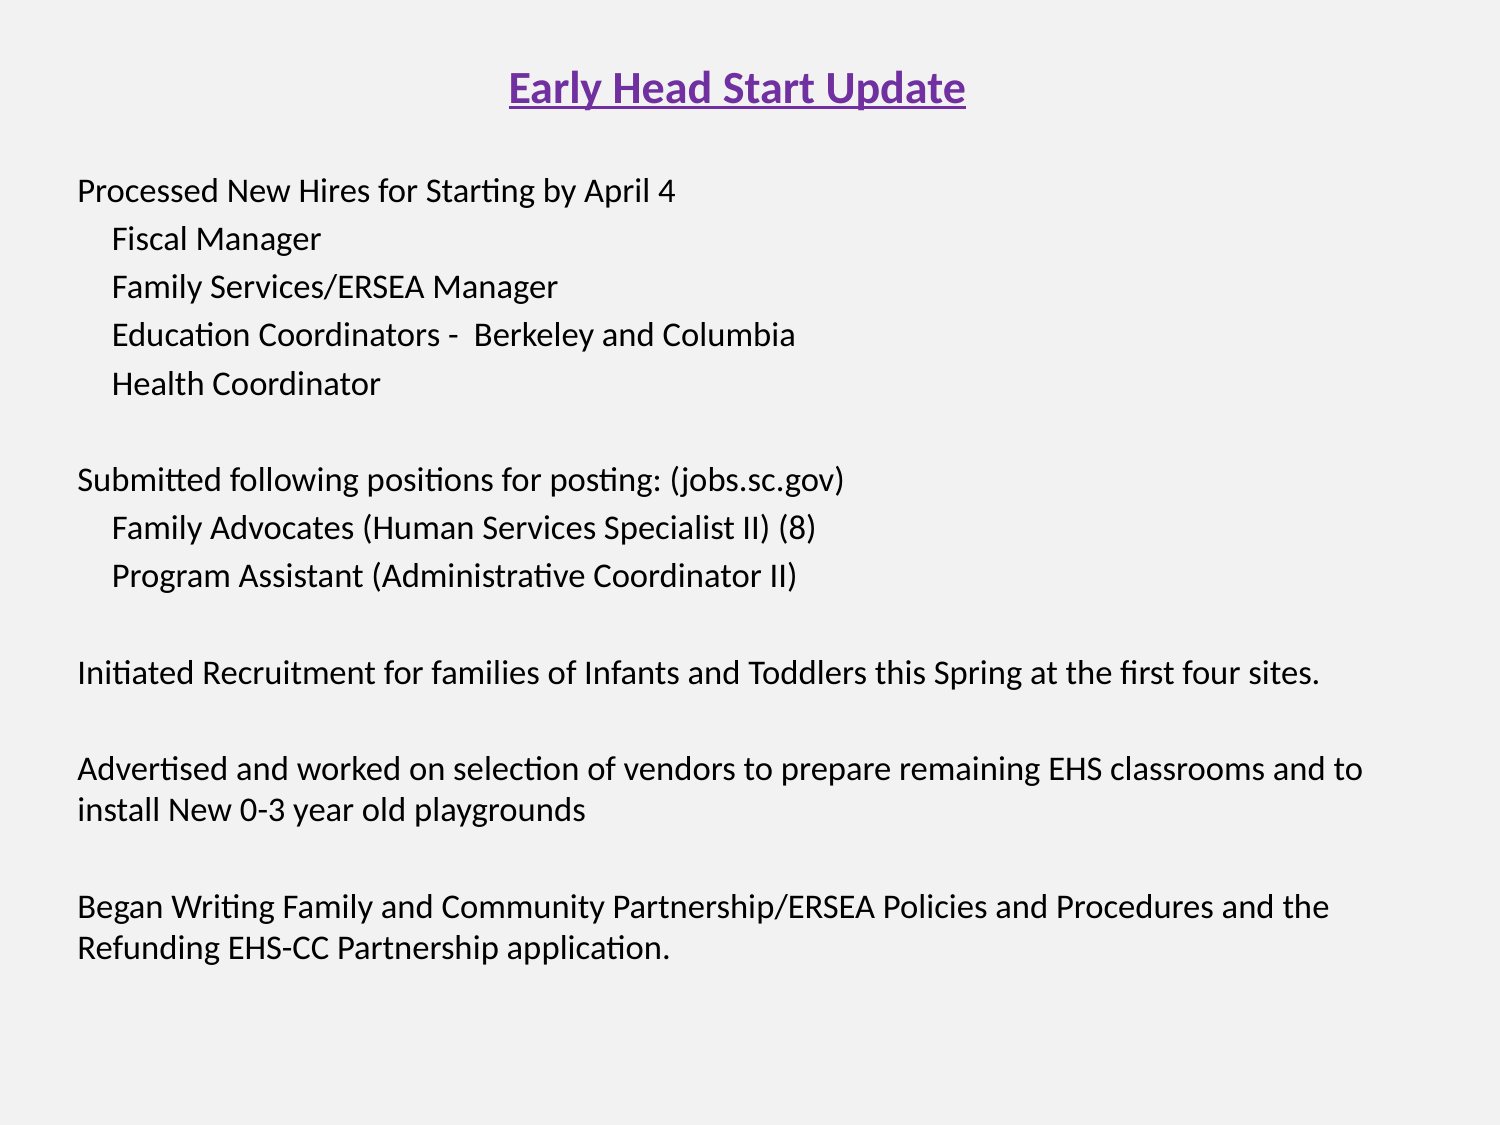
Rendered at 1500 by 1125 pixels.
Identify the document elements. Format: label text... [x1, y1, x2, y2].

list Early Head Start Update Processed New Hires for Starting by April 4 Fiscal Manager Family Services/ERSEA Manager Education Coordinators - Berkeley and Columbia Health Coordinator Submitted following positions for posting: (jobs.sc.gov) Family Advocates (Human Services Specialist II) (8) Program Assistant (Administrative Coordinator II) Initiated Recruitment for families of Infants and Toddlers this Spring at the first four sites. Advertised and worked on selection of vendors to prepare remaining EHS classrooms and to install New 0-3 year old playgrounds Began Writing Family and Community Partnership/ERSEA Policies and Procedures and the Refunding EHS-CC Partnership application. [62, 50, 1413, 1075]
